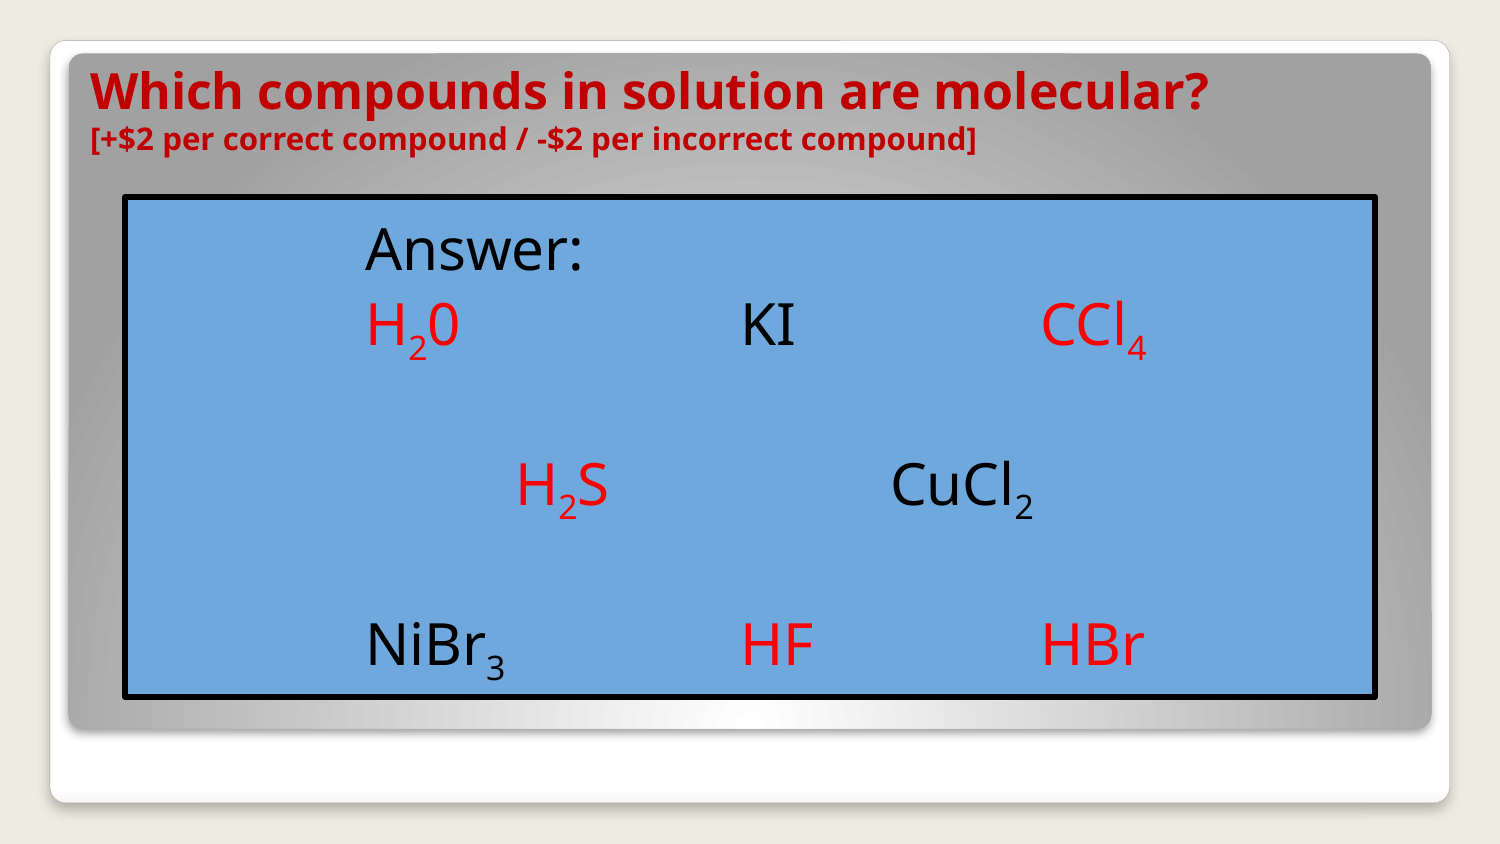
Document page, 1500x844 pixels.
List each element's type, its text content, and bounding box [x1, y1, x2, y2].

list Answer: H20 KI CCl4 H2S CuCl2 NiBr3 HF HBr [125, 196, 1375, 697]
title Which compounds in solution are molecular? [+$2 per correct compound / -$2 per incorrect compound] [75, 31, 1425, 172]
